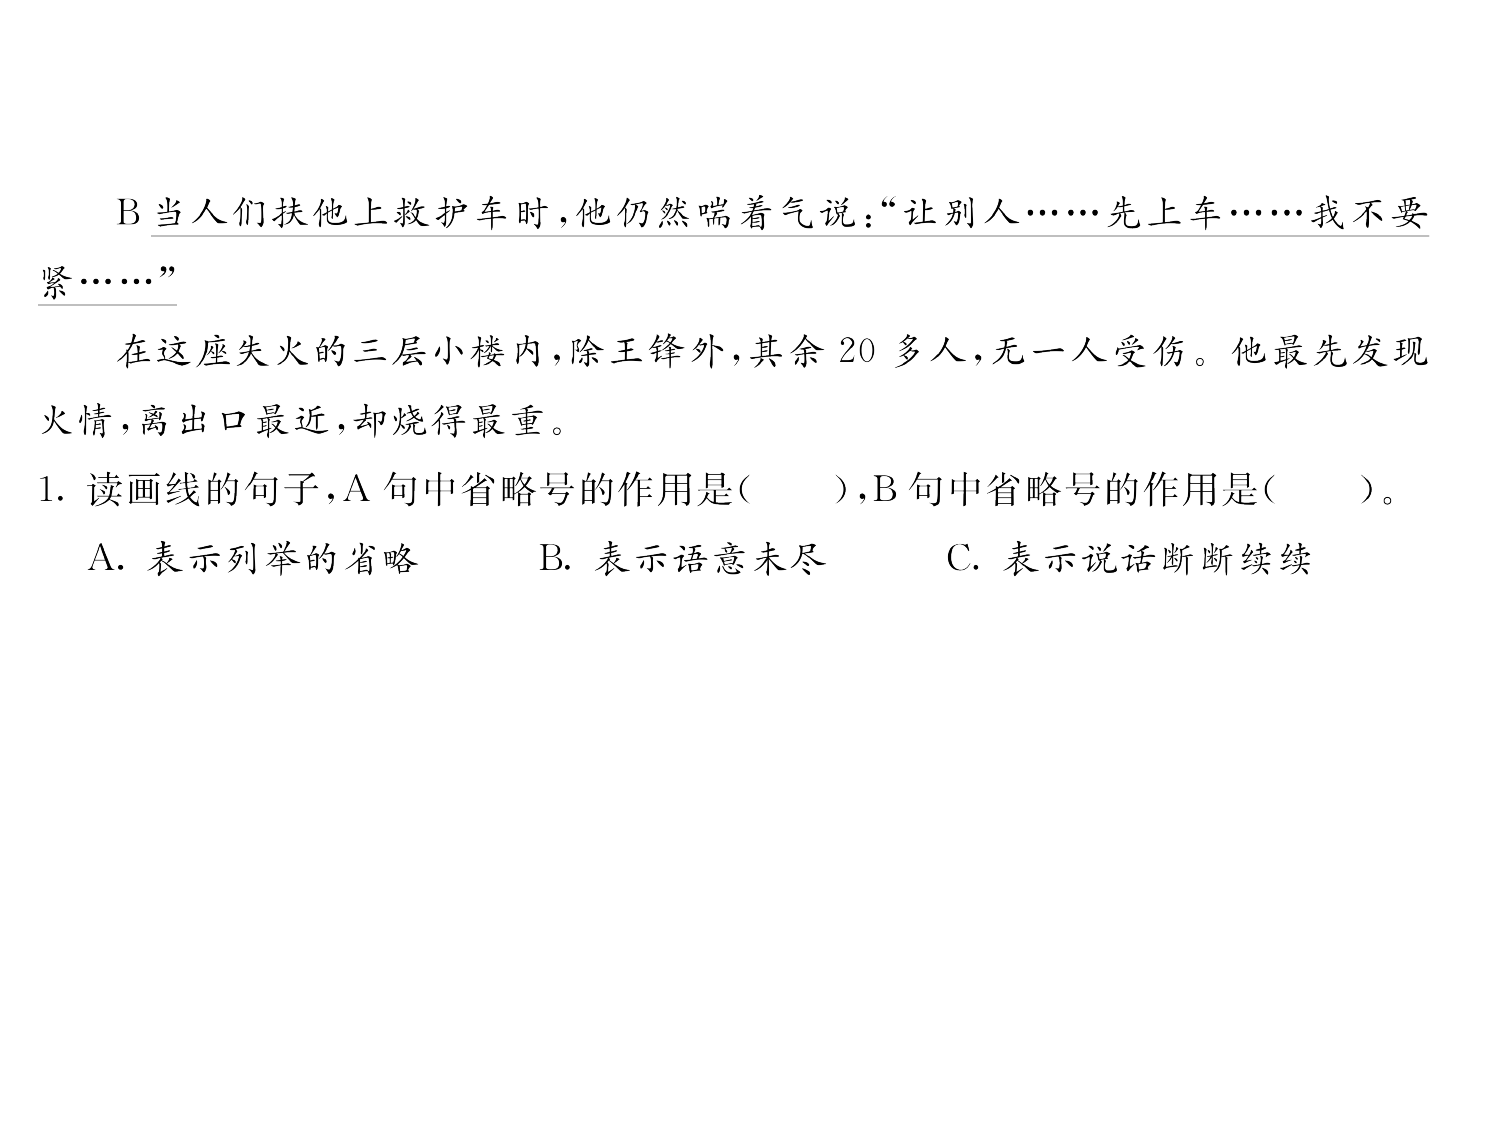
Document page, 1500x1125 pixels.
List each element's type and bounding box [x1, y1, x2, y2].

picture [35, 177, 1453, 587]
